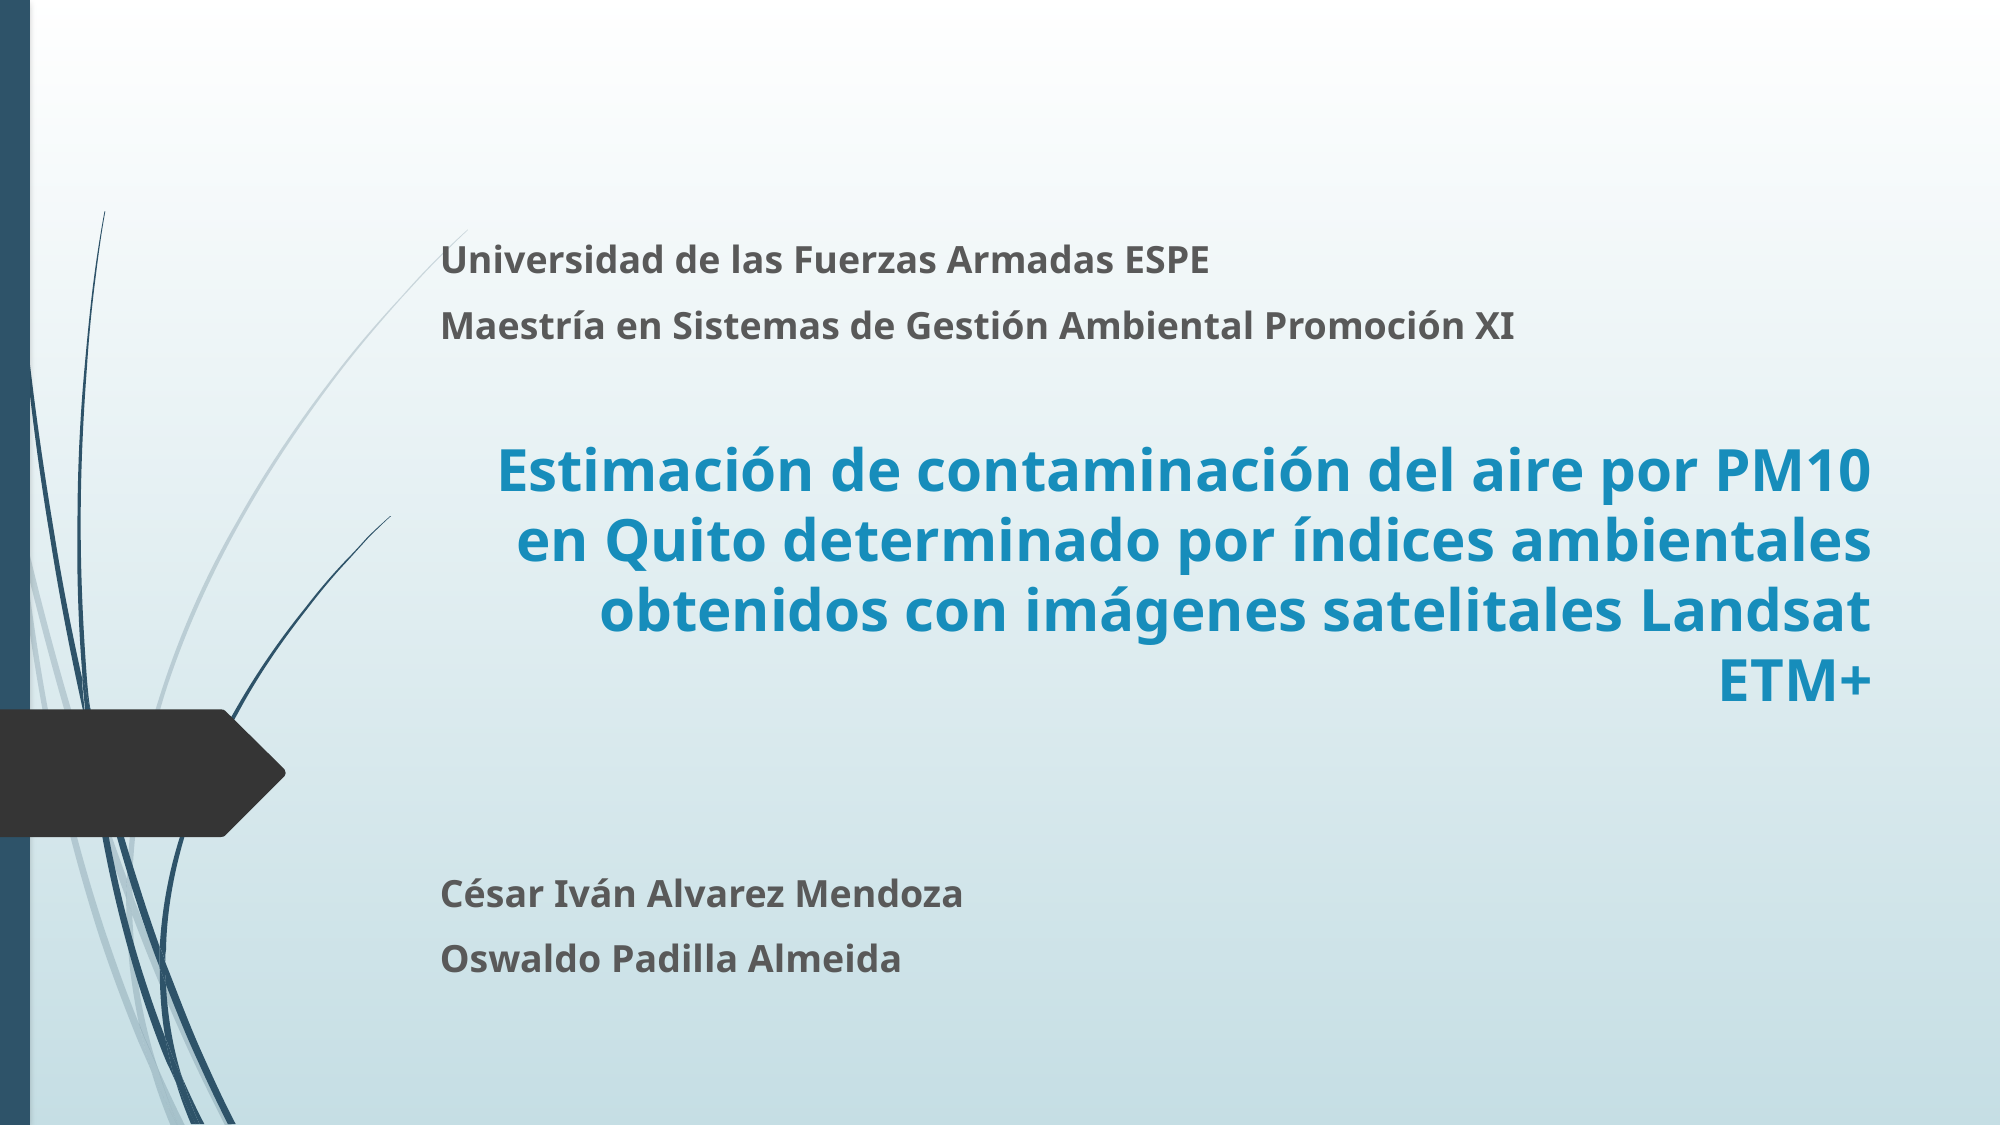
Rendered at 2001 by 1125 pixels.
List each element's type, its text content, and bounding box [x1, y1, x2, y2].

subtitle César Iván Alvarez Mendoza Oswaldo Padilla Almeida [424, 862, 1888, 1047]
text_box Universidad de las Fuerzas Armadas ESPE Maestría en Sistemas de Gestión Ambiental Promoción XI [424, 228, 1888, 414]
title Estimación de contaminación del aire por PM10 en Quito determinado por índices ambientales obtenidos con imágenes satelitales Landsat ETM+ [424, 483, 1888, 721]
